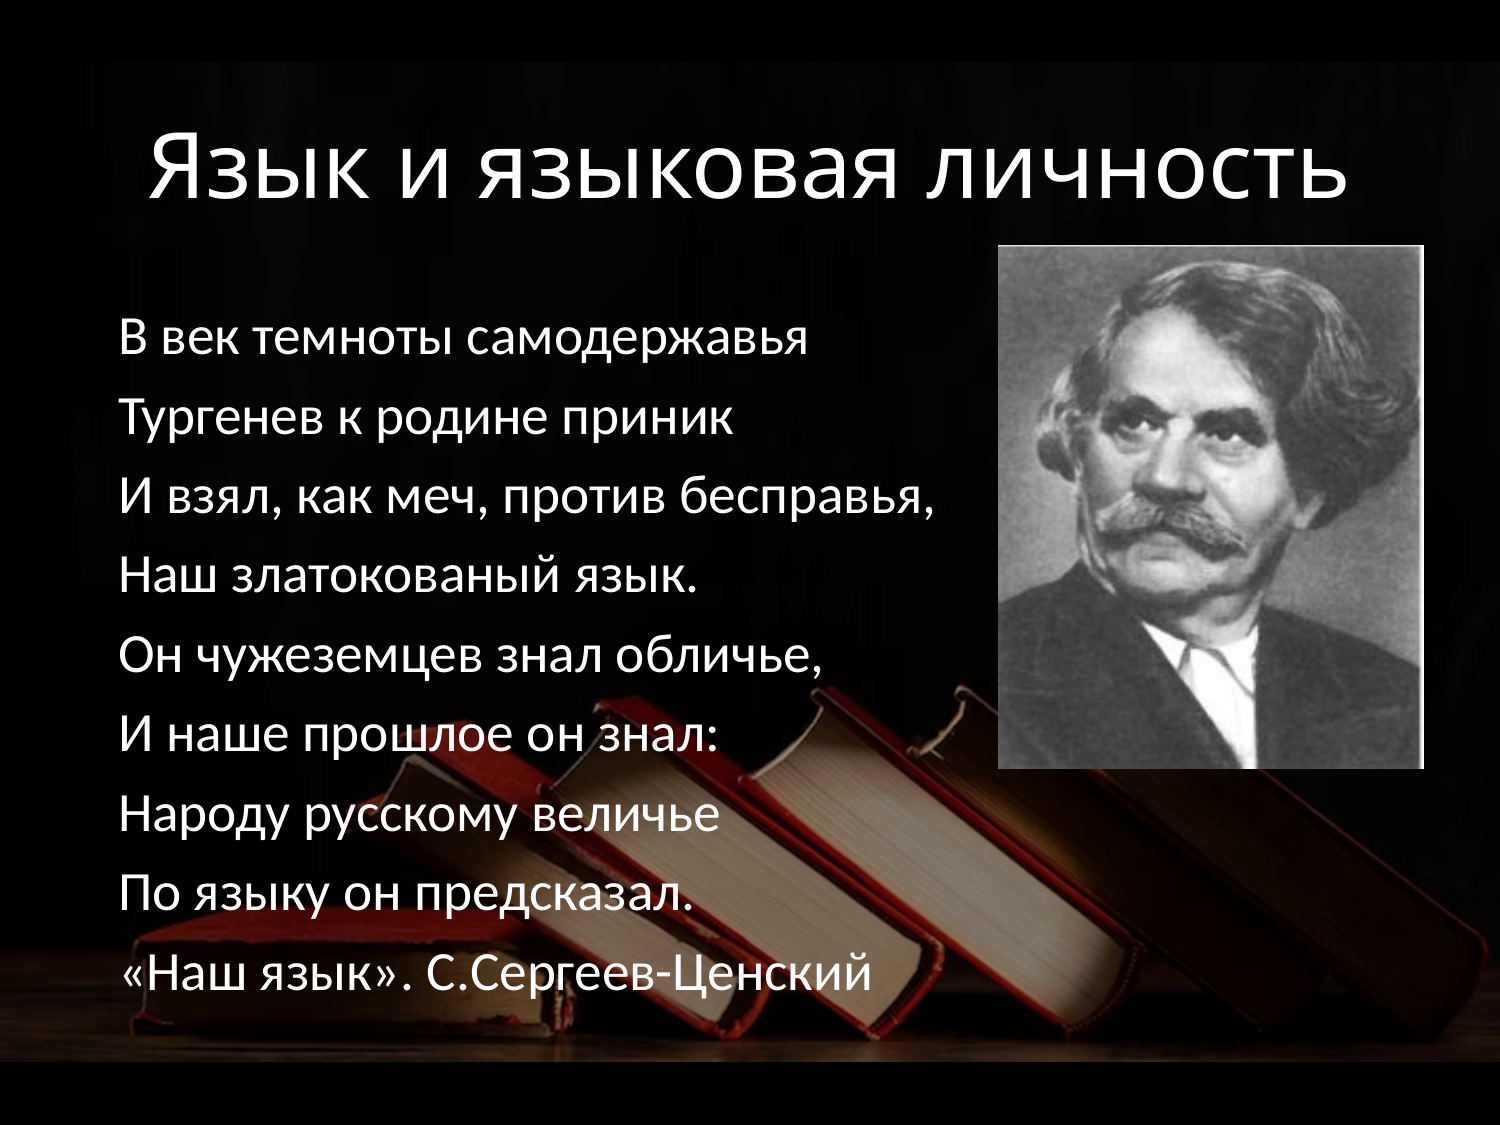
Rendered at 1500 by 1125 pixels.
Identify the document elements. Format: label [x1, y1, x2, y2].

picture [0, 62, 1500, 1062]
